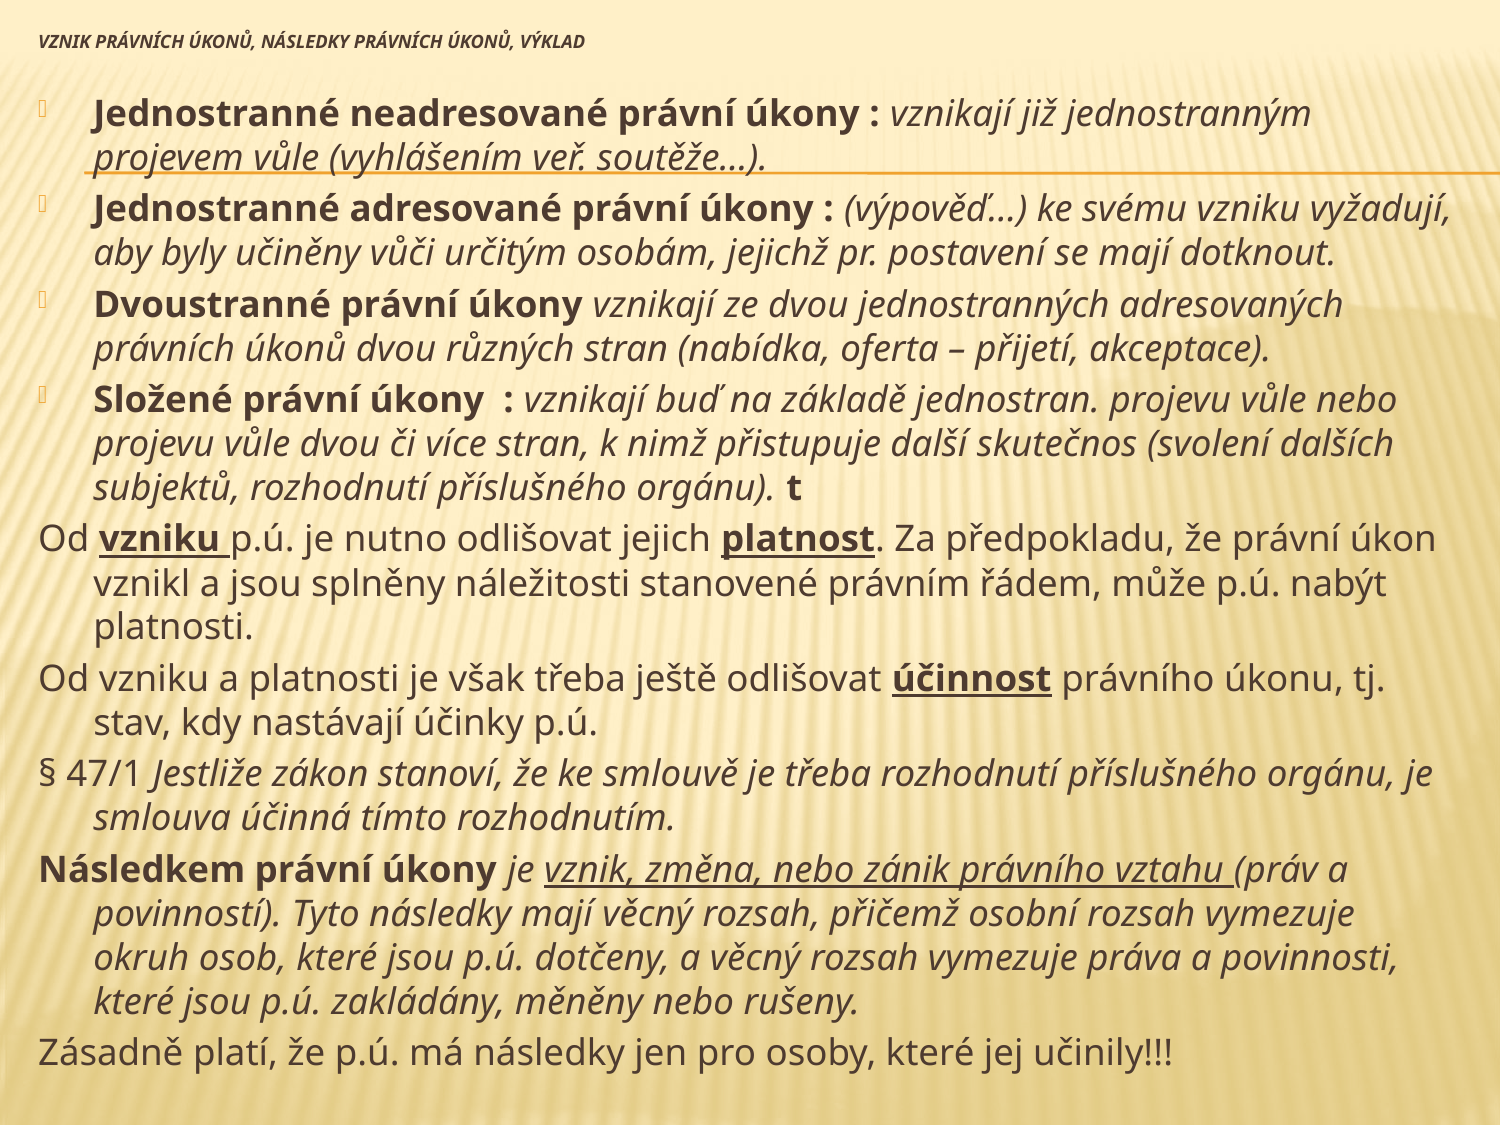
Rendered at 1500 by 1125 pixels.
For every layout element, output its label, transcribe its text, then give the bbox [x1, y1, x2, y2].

title Vznik právních úkonů, následky právních úkonů, výklad [23, 0, 1475, 82]
list Jednostranné neadresované právní úkony : vznikají již jednostranným projevem vůle (vyhlášením veř. soutěže…). Jednostranné adresované právní úkony : (výpověď…) ke svému vzniku vyžadují, aby byly učiněny vůči určitým osobám, jejichž pr. postavení se mají dotknout. Dvoustranné právní úkony vznikají ze dvou jednostranných adresovaných právních úkonů dvou různých stran (nabídka, oferta – přijetí, akceptace). Složené právní úkony : vznikají buď na základě jednostran. projevu vůle nebo projevu vůle dvou či více stran, k nimž přistupuje další skutečnos (svolení dalších subjektů, rozhodnutí příslušného orgánu). t Od vzniku p.ú. je nutno odlišovat jejich platnost. Za předpokladu, že právní úkon vznikl a jsou splněny náležitosti stanovené právním řádem, může p.ú. nabýt platnosti. Od vzniku a platnosti je však třeba ještě odlišovat účinnost právního úkonu, tj. stav, kdy nastávají účinky p.ú. § 47/1 Jestliže zákon stanoví, že ke smlouvě je třeba rozhodnutí příslušného orgánu, je smlouva účinná tímto rozhodnutím. Následkem právní úkony je vznik, změna, nebo zánik právního vztahu (práv a povinností). Tyto následky mají věcný rozsah, přičemž osobní rozsah vymezuje okruh osob, které jsou p.ú. dotčeny, a věcný rozsah vymezuje práva a povinnosti, které jsou p.ú. zakládány, měněny nebo rušeny. Zásadně platí, že p.ú. má následky jen pro osoby, které jej učinily!!! [23, 82, 1475, 1125]
